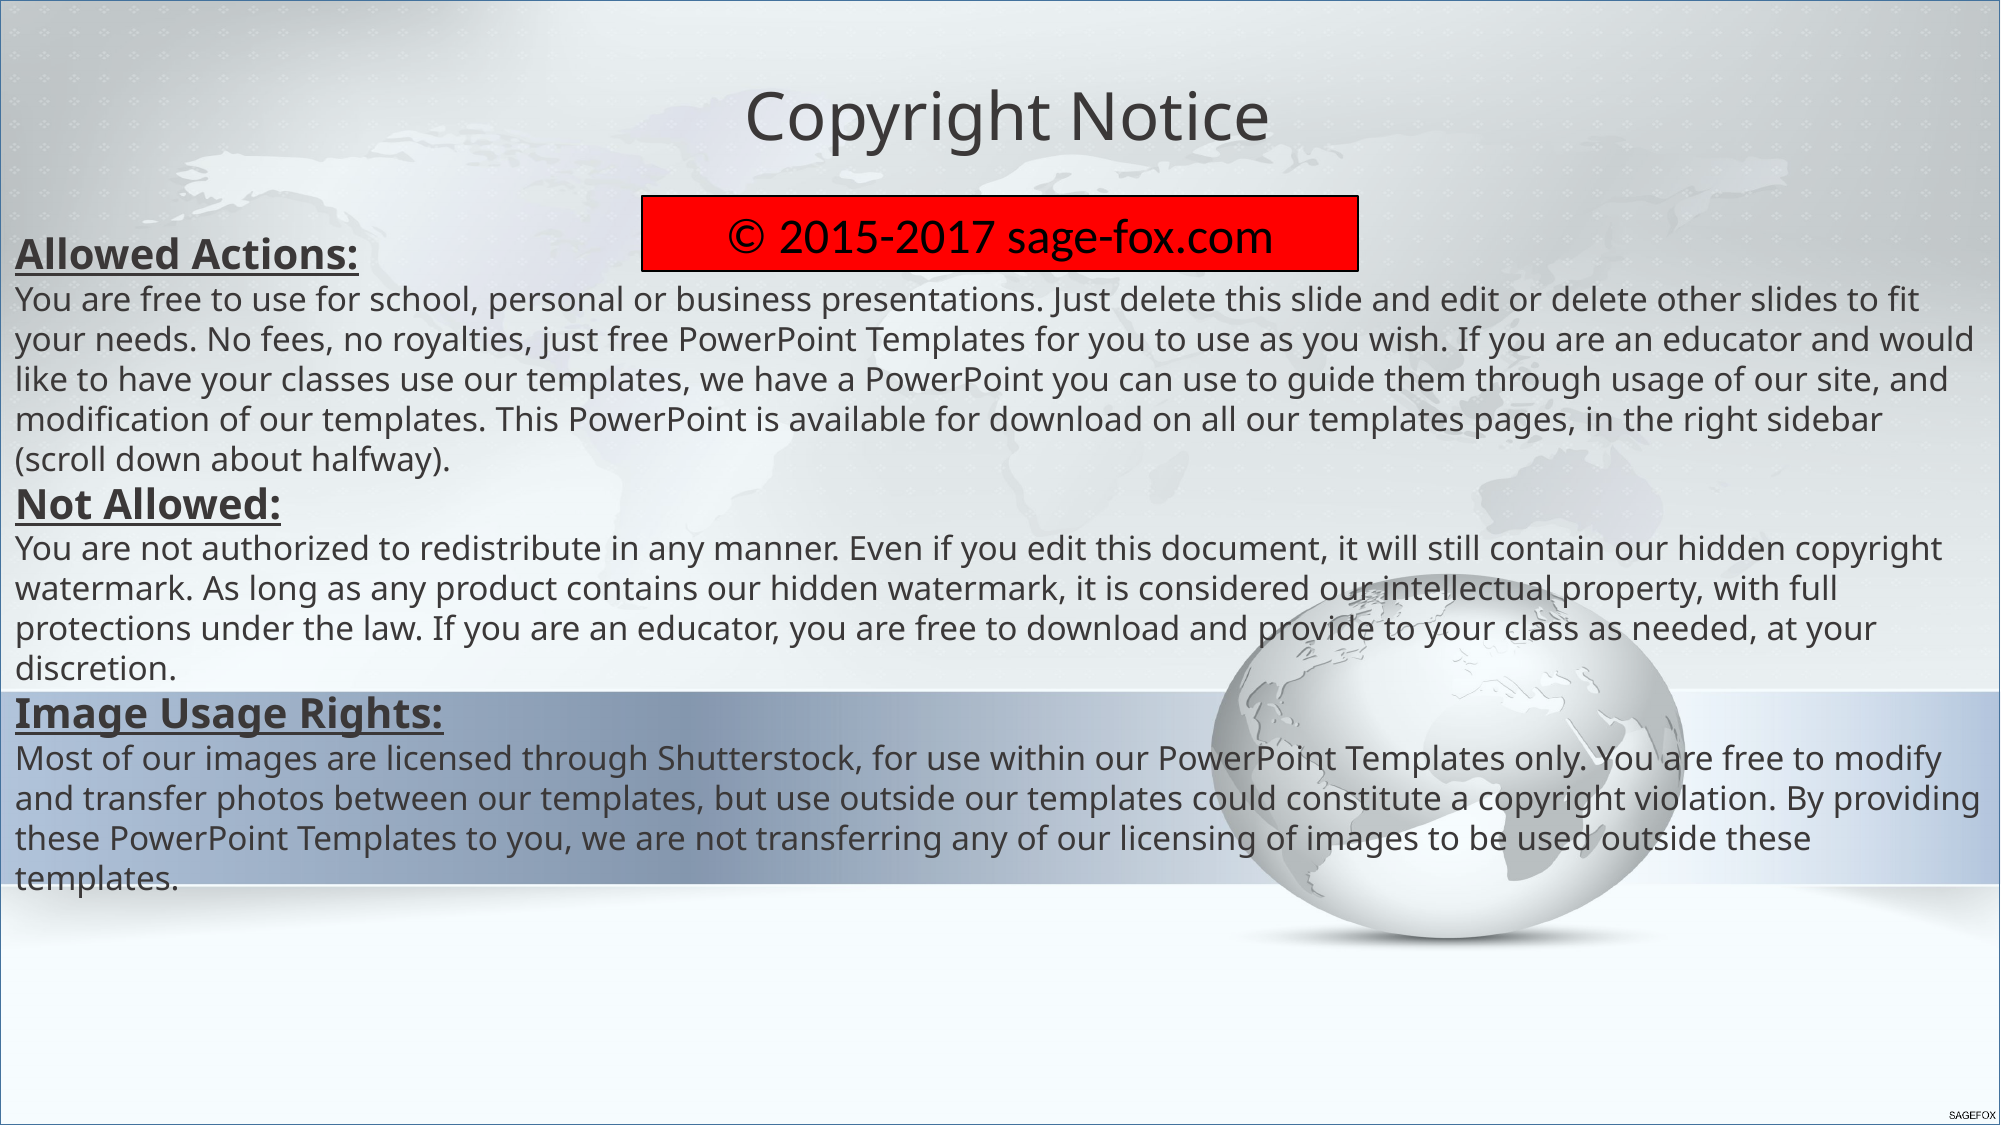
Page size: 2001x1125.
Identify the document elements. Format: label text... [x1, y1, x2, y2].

text_box Allowed Actions: You are free to use for school, personal or business presentations. Just delete this slide and edit or delete other slides to fit your needs. No fees, no royalties, just free PowerPoint Templates for you to use as you wish. If you are an educator and would like to have your classes use our templates, we have a PowerPoint you can use to guide them through usage of our site, and modification of our templates. This PowerPoint is available for download on all our templates pages, in the right sidebar (scroll down about halfway). Not Allowed: You are not authorized to redistribute in any manner. Even if you edit this document, it will still contain our hidden copyright watermark. As long as any product contains our hidden watermark, it is considered our intellectual property, with full protections under the law. If you are an educator, you are free to download and provide to your class as needed, at your discretion. Image Usage Rights: Most of our images are licensed through Shutterstock, for use within our PowerPoint Templates only. You are free to modify and transfer photos between our templates, but use outside our templates could constitute a copyright violation. By providing these PowerPoint Templates to you, we are not transferring any of our licensing of images to be used outside these templates. [0, 0, 2000, 1125]
title Copyright Notice [493, 60, 1524, 178]
text_box © 2015-2017 sage-fox.com [641, 196, 1358, 272]
